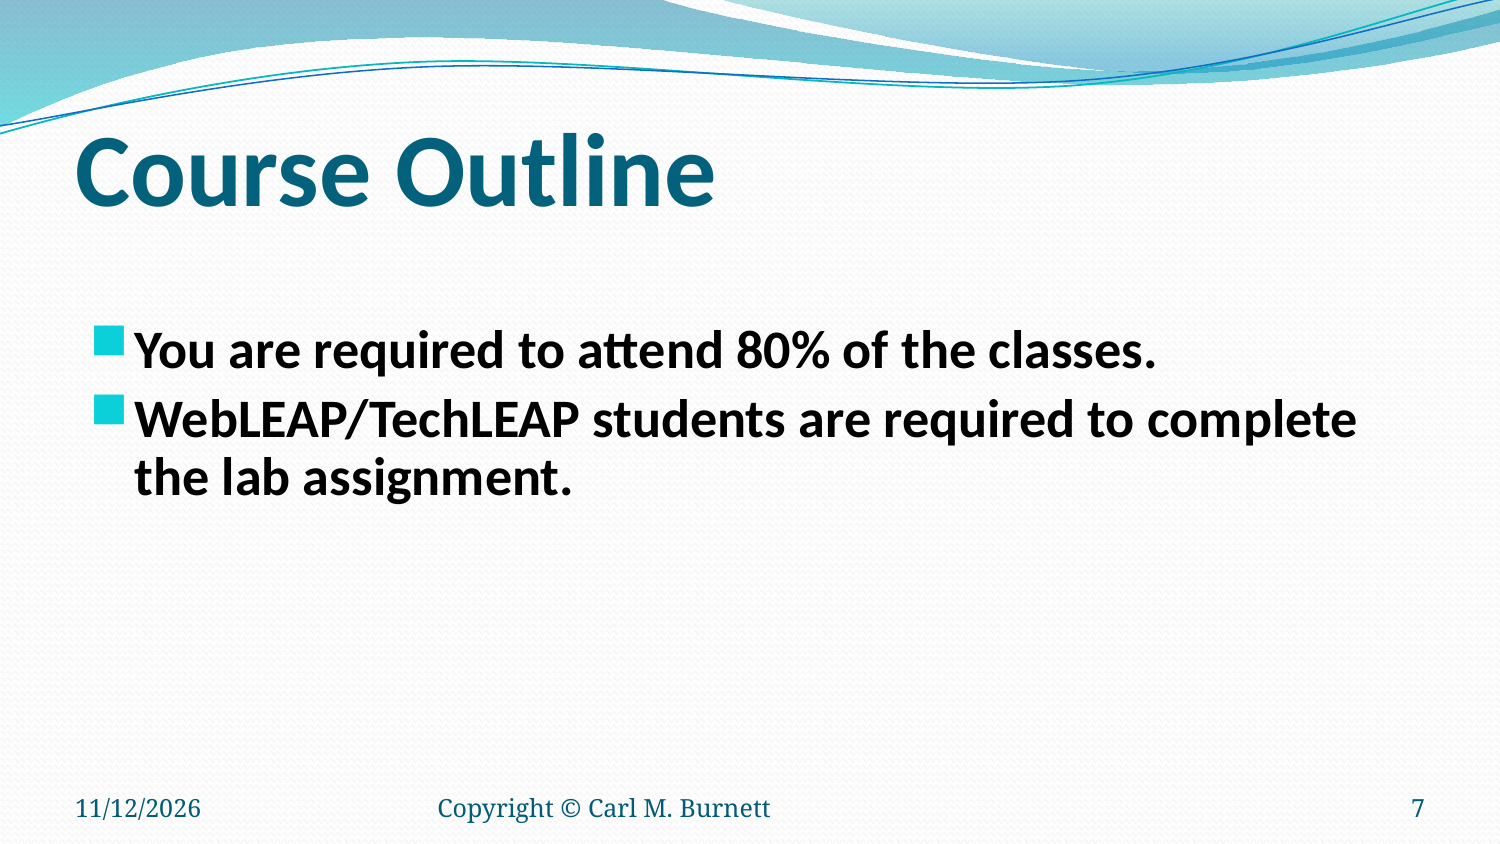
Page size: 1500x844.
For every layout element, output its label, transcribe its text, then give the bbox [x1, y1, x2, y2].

footer Copyright © Carl M. Burnett [437, 782, 988, 827]
slide_number 7 [1299, 782, 1425, 827]
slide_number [75, 782, 425, 827]
list You are required to attend 80% of the classes. WebLEAP/TechLEAP students are required to complete the lab assignment. [75, 238, 1425, 779]
title Course Outline [75, 86, 1425, 228]
